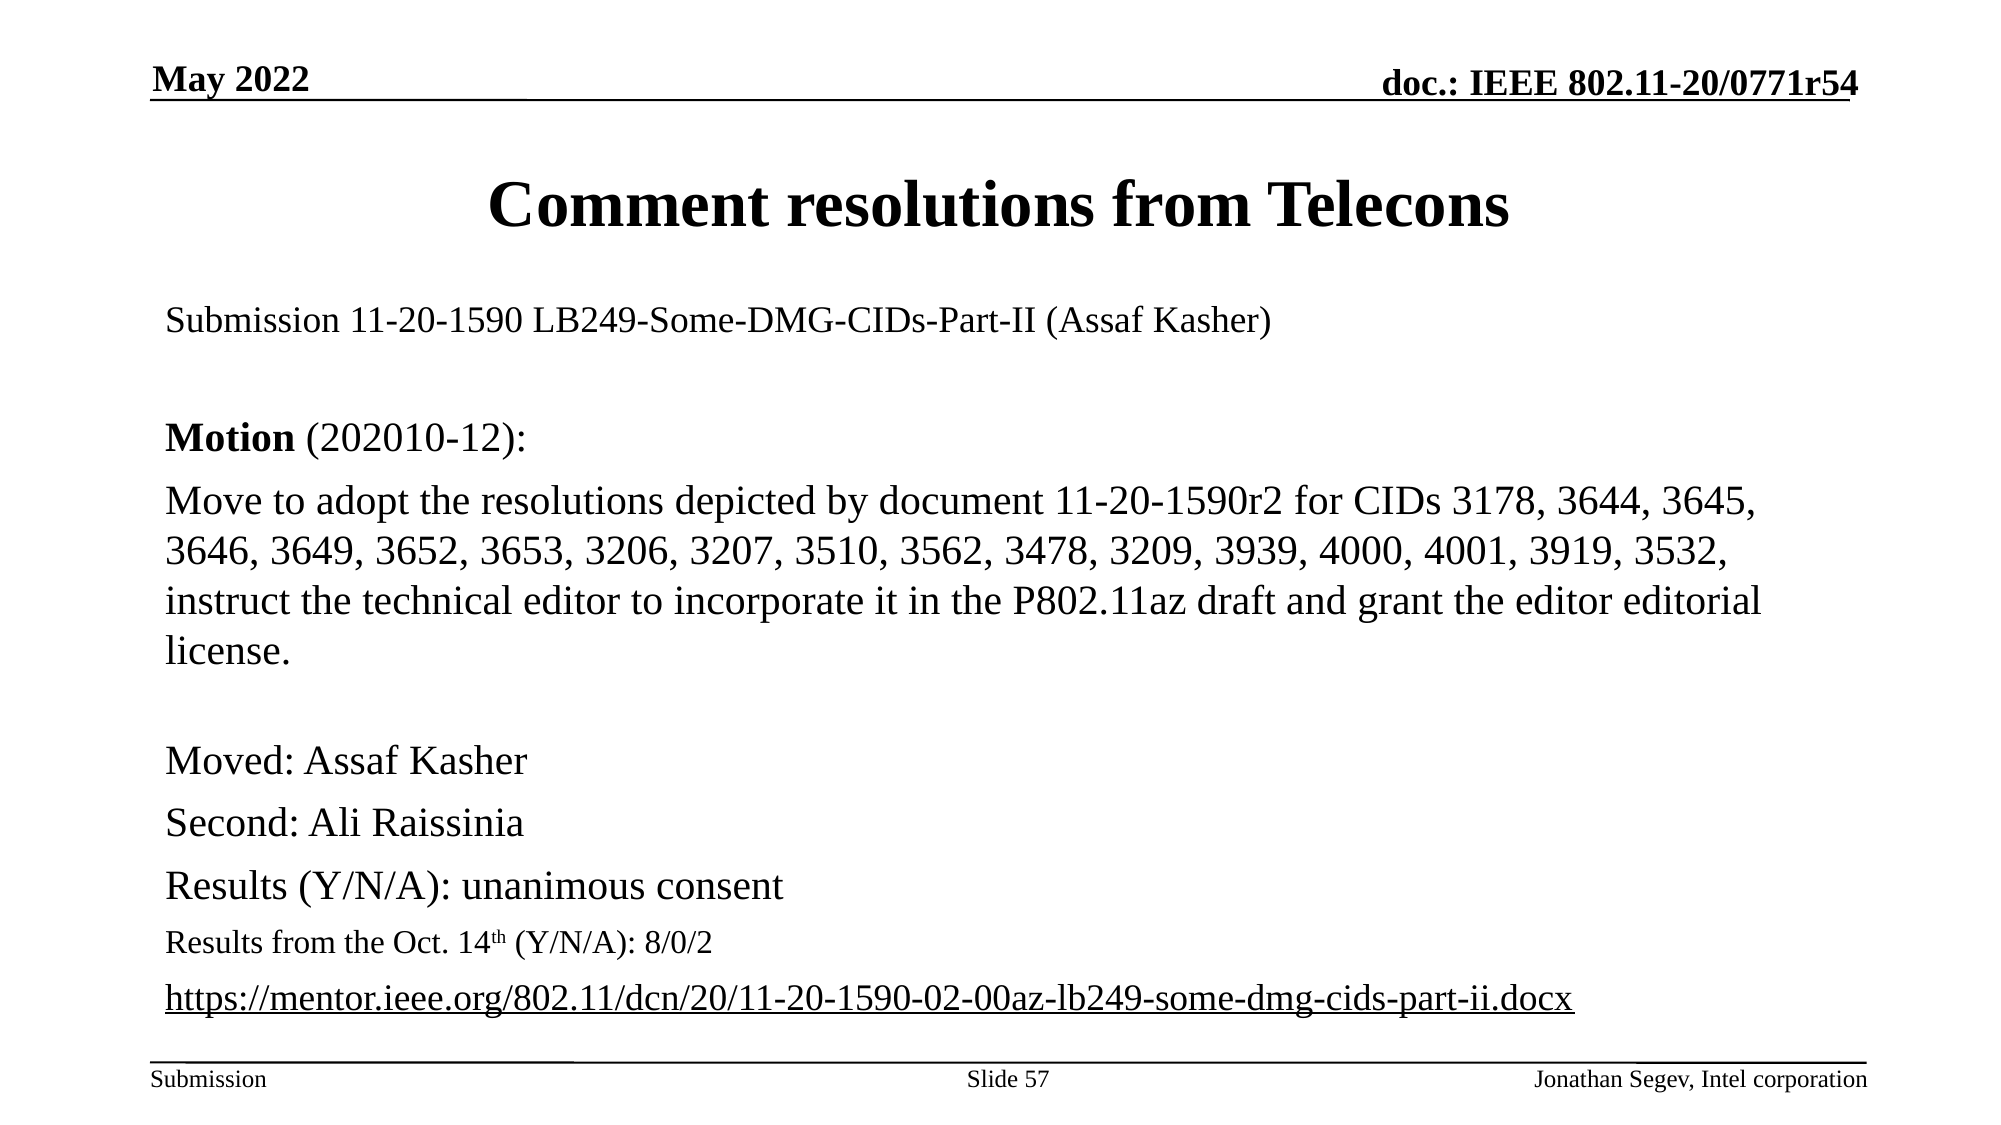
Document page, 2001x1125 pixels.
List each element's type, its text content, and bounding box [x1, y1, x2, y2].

list Submission 11-20-1590 LB249-Some-DMG-CIDs-Part-II (Assaf Kasher) Motion (202010-12): Move to adopt the resolutions depicted by document 11-20-1590r2 for CIDs 3178, 3644, 3645, 3646, 3649, 3652, 3653, 3206, 3207, 3510, 3562, 3478, 3209, 3939, 4000, 4001, 3919, 3532, instruct the technical editor to incorporate it in the P802.11az draft and grant the editor editorial license. Moved: Assaf Kasher Second: Ali Raissinia Results (Y/N/A): unanimous consent Results from the Oct. 14th (Y/N/A): 8/0/2 https://mentor.ieee.org/802.11/dcn/20/11-20-1590-02-00az-lb249-some-dmg-cids-part-ii.docx [149, 286, 1850, 1000]
slide_number Slide 57 [950, 1061, 1067, 1123]
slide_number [152, 54, 563, 100]
footer Jonathan Segev, Intel corporation [1171, 1061, 1869, 1093]
title Comment resolutions from Telecons [149, 112, 1850, 286]
